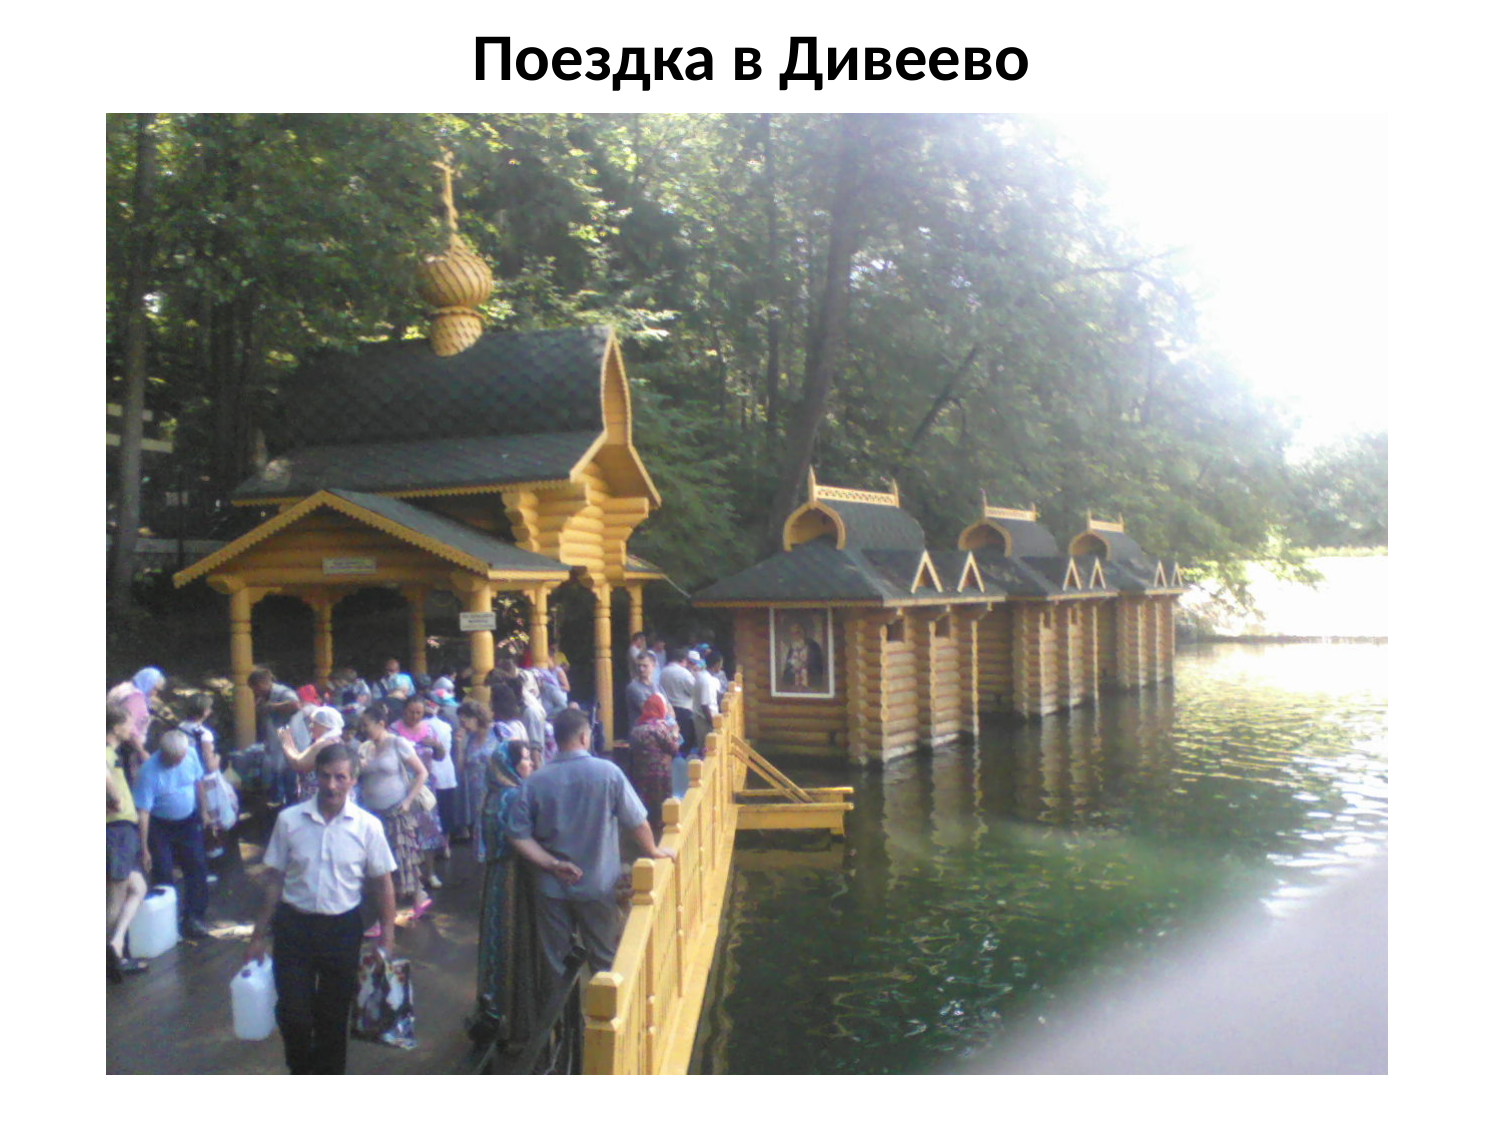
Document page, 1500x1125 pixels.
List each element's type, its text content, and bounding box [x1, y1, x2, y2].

title Поездка в Дивеево [76, 0, 1427, 148]
picture [106, 113, 1389, 1075]
